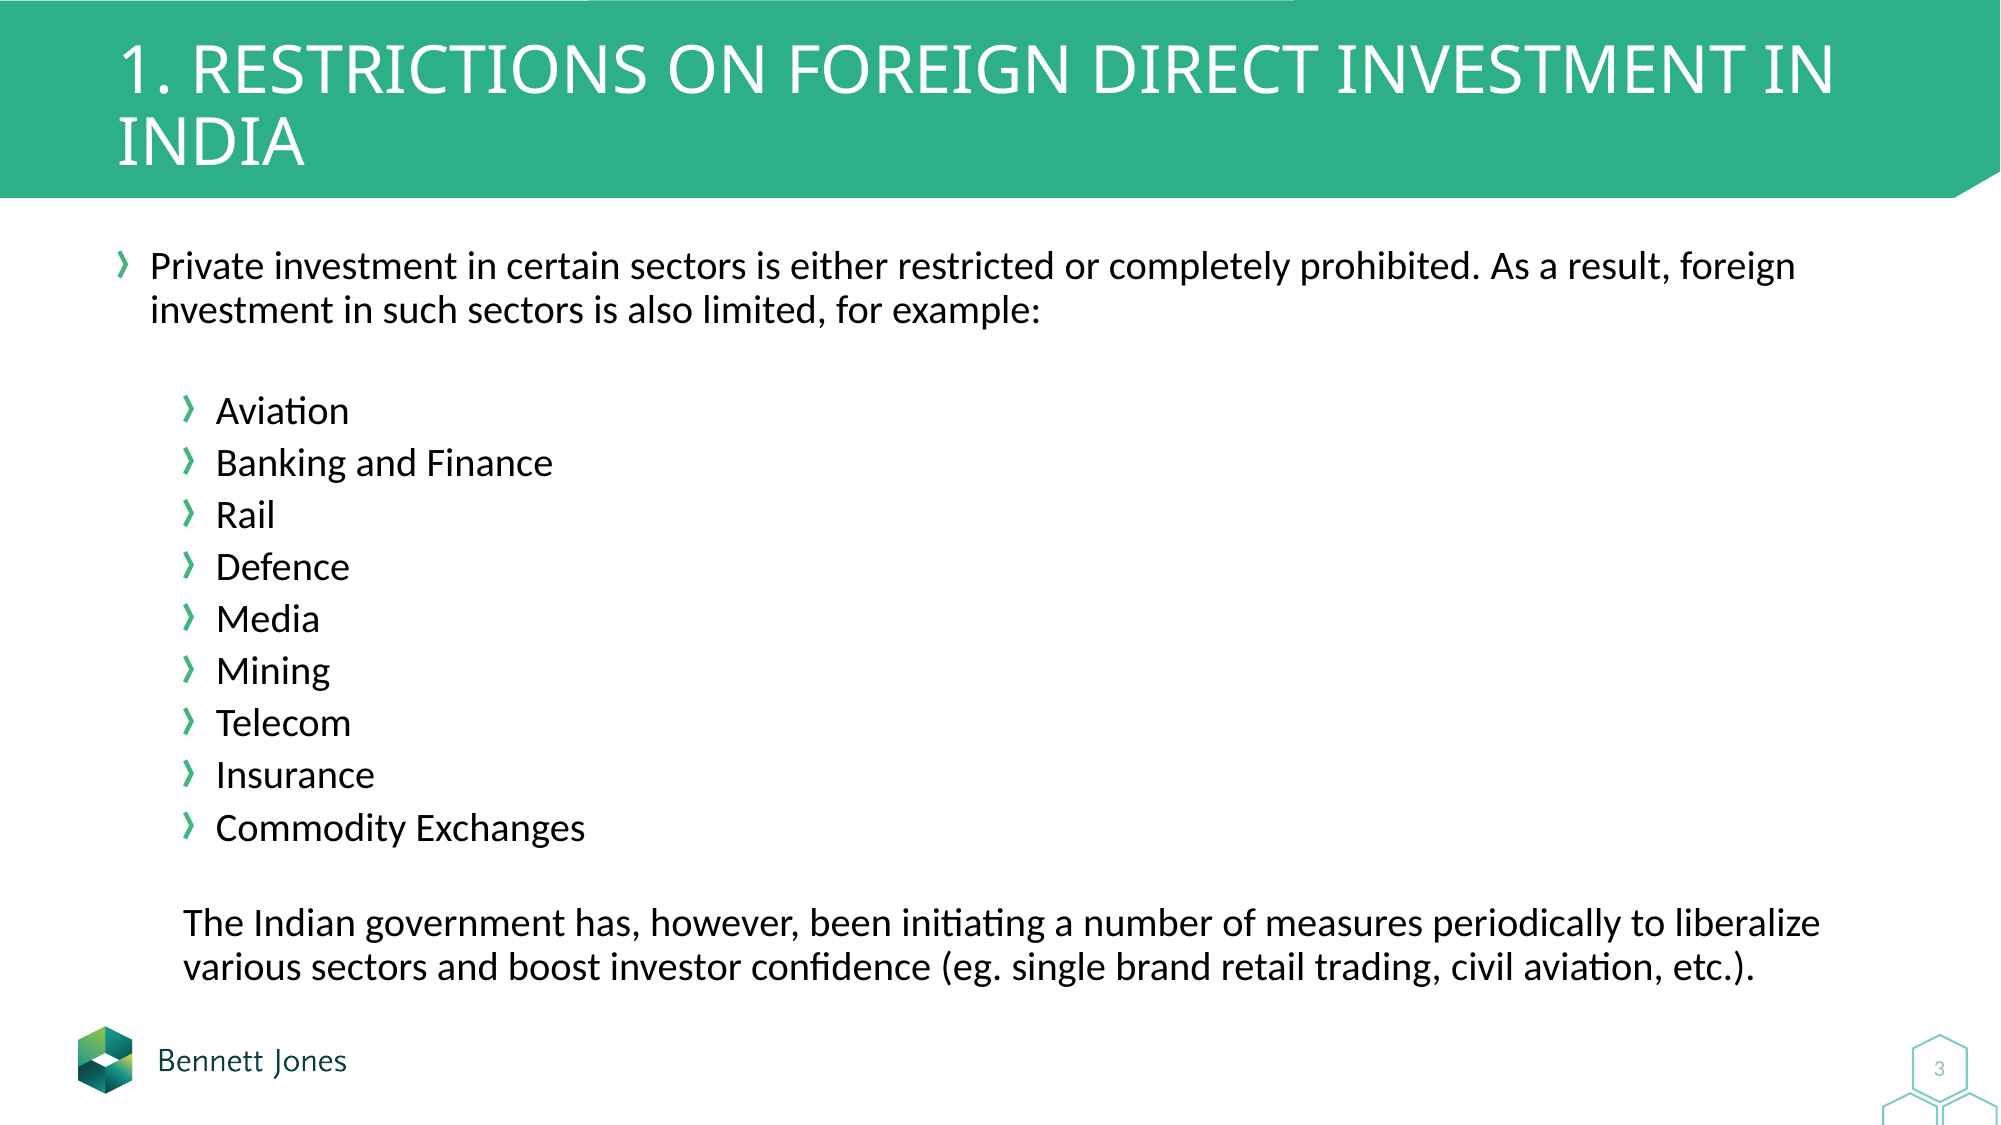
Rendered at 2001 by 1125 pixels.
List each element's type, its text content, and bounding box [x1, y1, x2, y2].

list Private investment in certain sectors is either restricted or completely prohibited. As a result, foreign investment in such sectors is also limited, for example: Aviation Banking and Finance Rail Defence Media Mining Telecom Insurance Commodity Exchanges The Indian government has, however, been initiating a number of measures periodically to liberalize various sectors and boost investor confidence (eg. single brand retail trading, civil aviation, etc.). [102, 237, 1900, 1006]
title 1. Restrictions on Foreign Direct Investment in India [102, 27, 1925, 189]
slide_number 3 [1909, 1042, 1970, 1093]
picture [78, 1026, 346, 1094]
